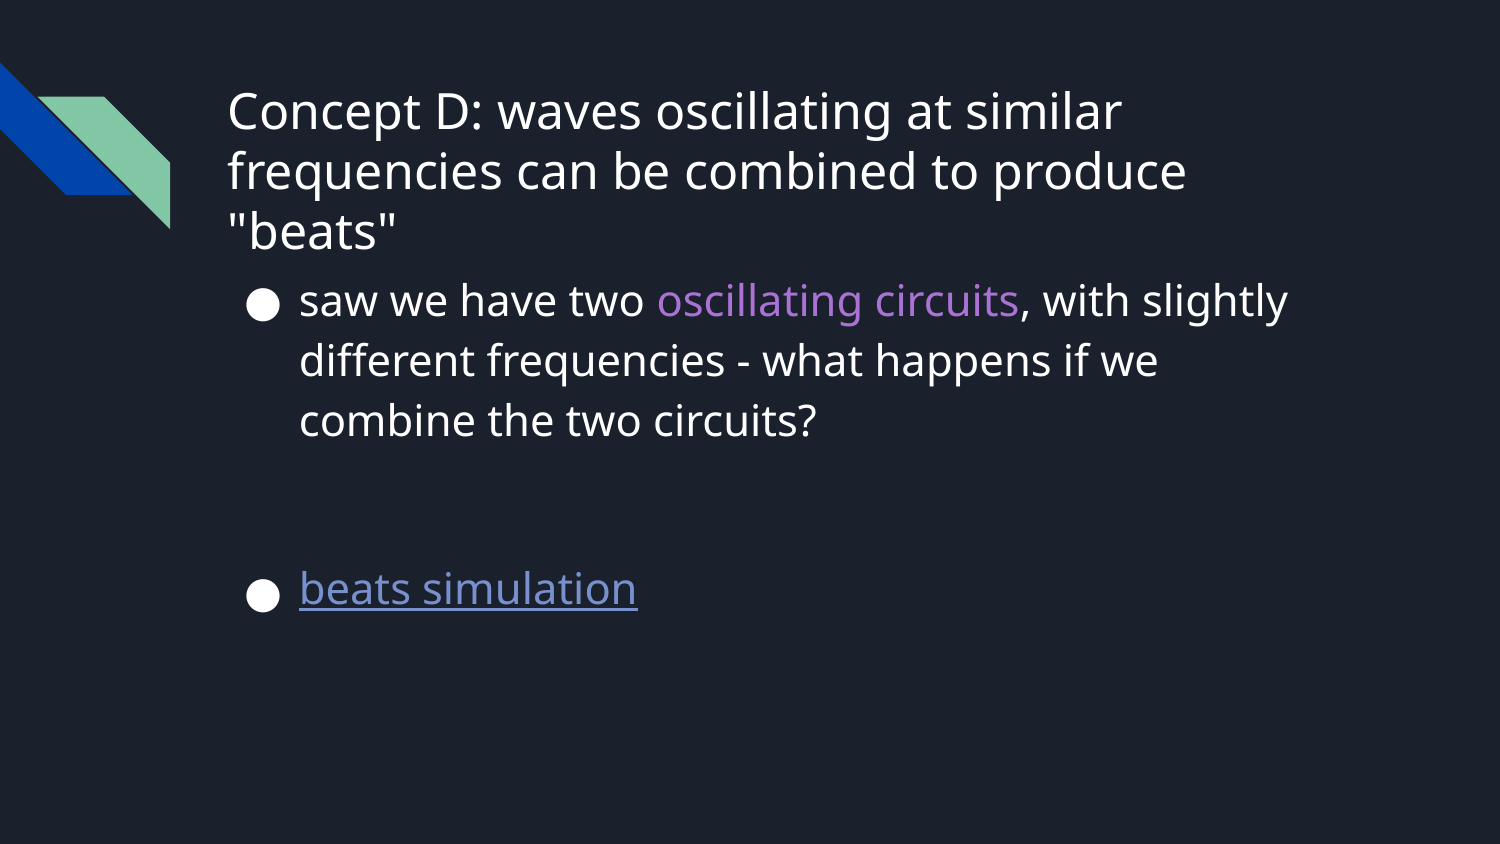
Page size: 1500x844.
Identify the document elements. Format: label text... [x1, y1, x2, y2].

list saw we have two oscillating circuits, with slightly different frequencies - what happens if we combine the two circuits? beats simulation [212, 250, 1318, 638]
title Concept D: waves oscillating at similar frequencies can be combined to produce "beats" [212, 64, 1368, 215]
